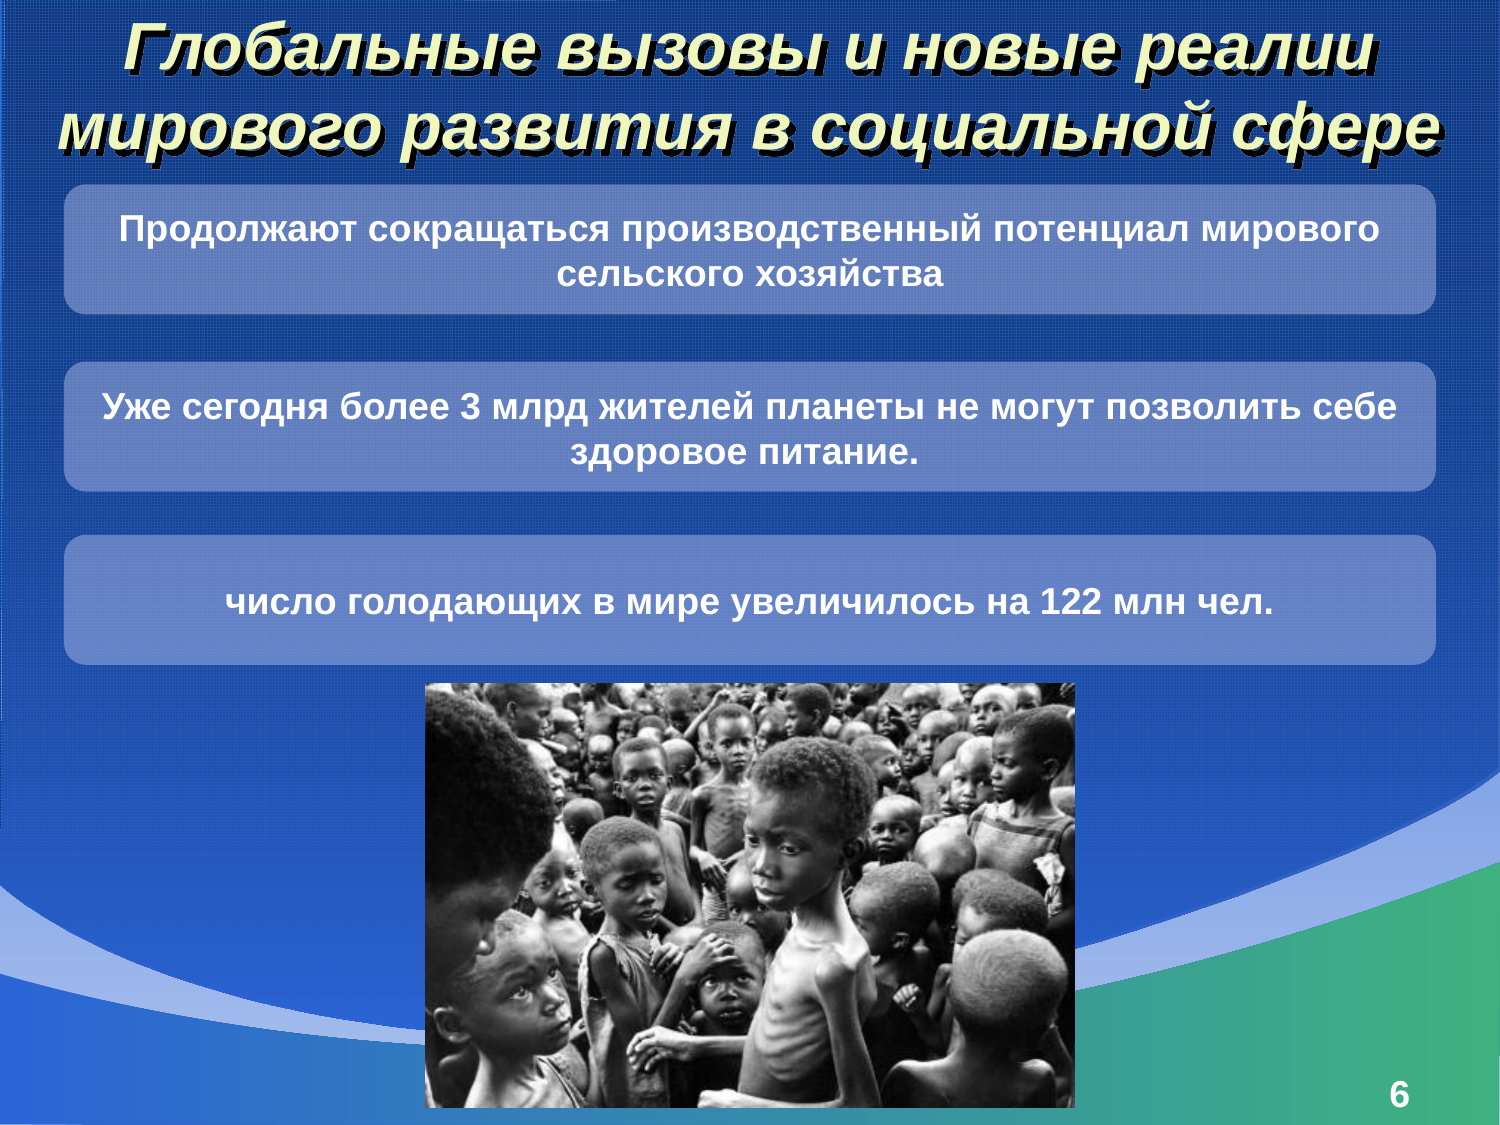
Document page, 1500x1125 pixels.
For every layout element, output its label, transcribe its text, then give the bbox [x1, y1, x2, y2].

slide_number 6 [1075, 1062, 1425, 1103]
text_box число голодающих в мире увеличилось на 122 млн чел. [63, 534, 1436, 665]
picture [425, 683, 1075, 1108]
text_box Продолжают сокращаться производственный потенциал мирового сельского хозяйства [63, 184, 1436, 315]
text_box Глобальные вызовы и новые реалии мирового развития в социальной сфере [0, 11, 1500, 155]
text_box Уже сегодня более 3 млрд жителей планеты не могут позволить себе здоровое питание. [63, 361, 1436, 492]
